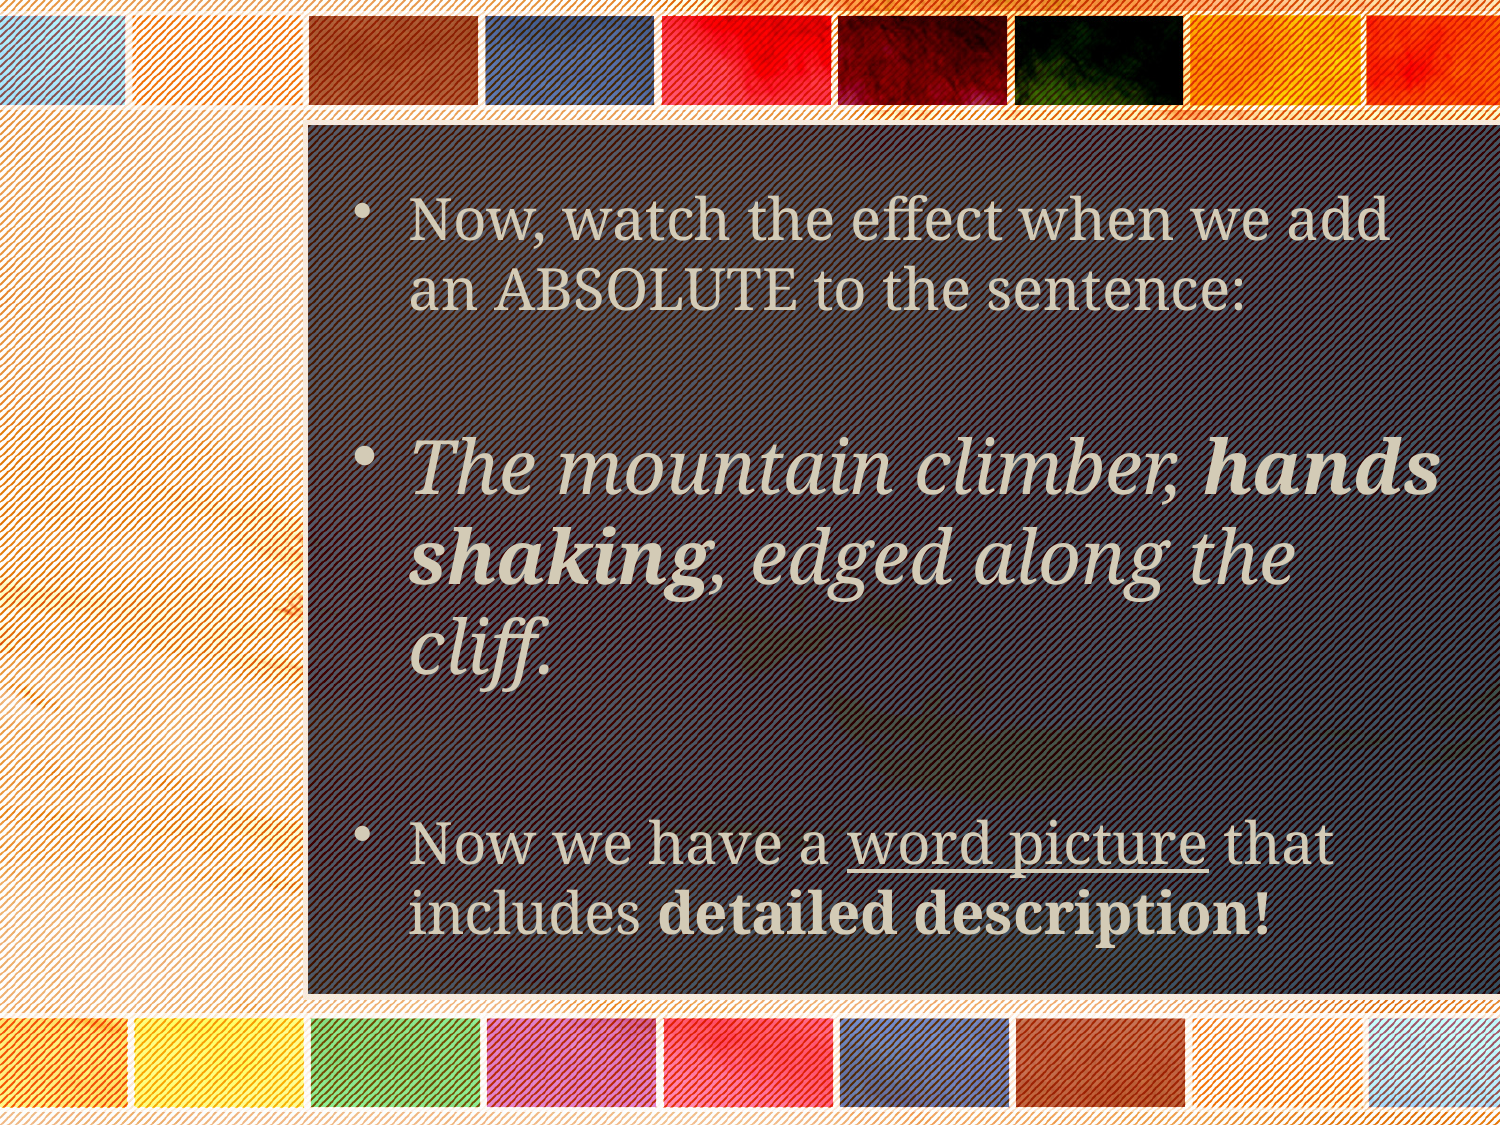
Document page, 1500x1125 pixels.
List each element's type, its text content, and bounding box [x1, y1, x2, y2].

list Now, watch the effect when we add an ABSOLUTE to the sentence: The mountain climber, hands shaking, edged along the cliff. Now we have a word picture that includes detailed description! [337, 174, 1463, 1050]
picture [0, 0, 1500, 1125]
